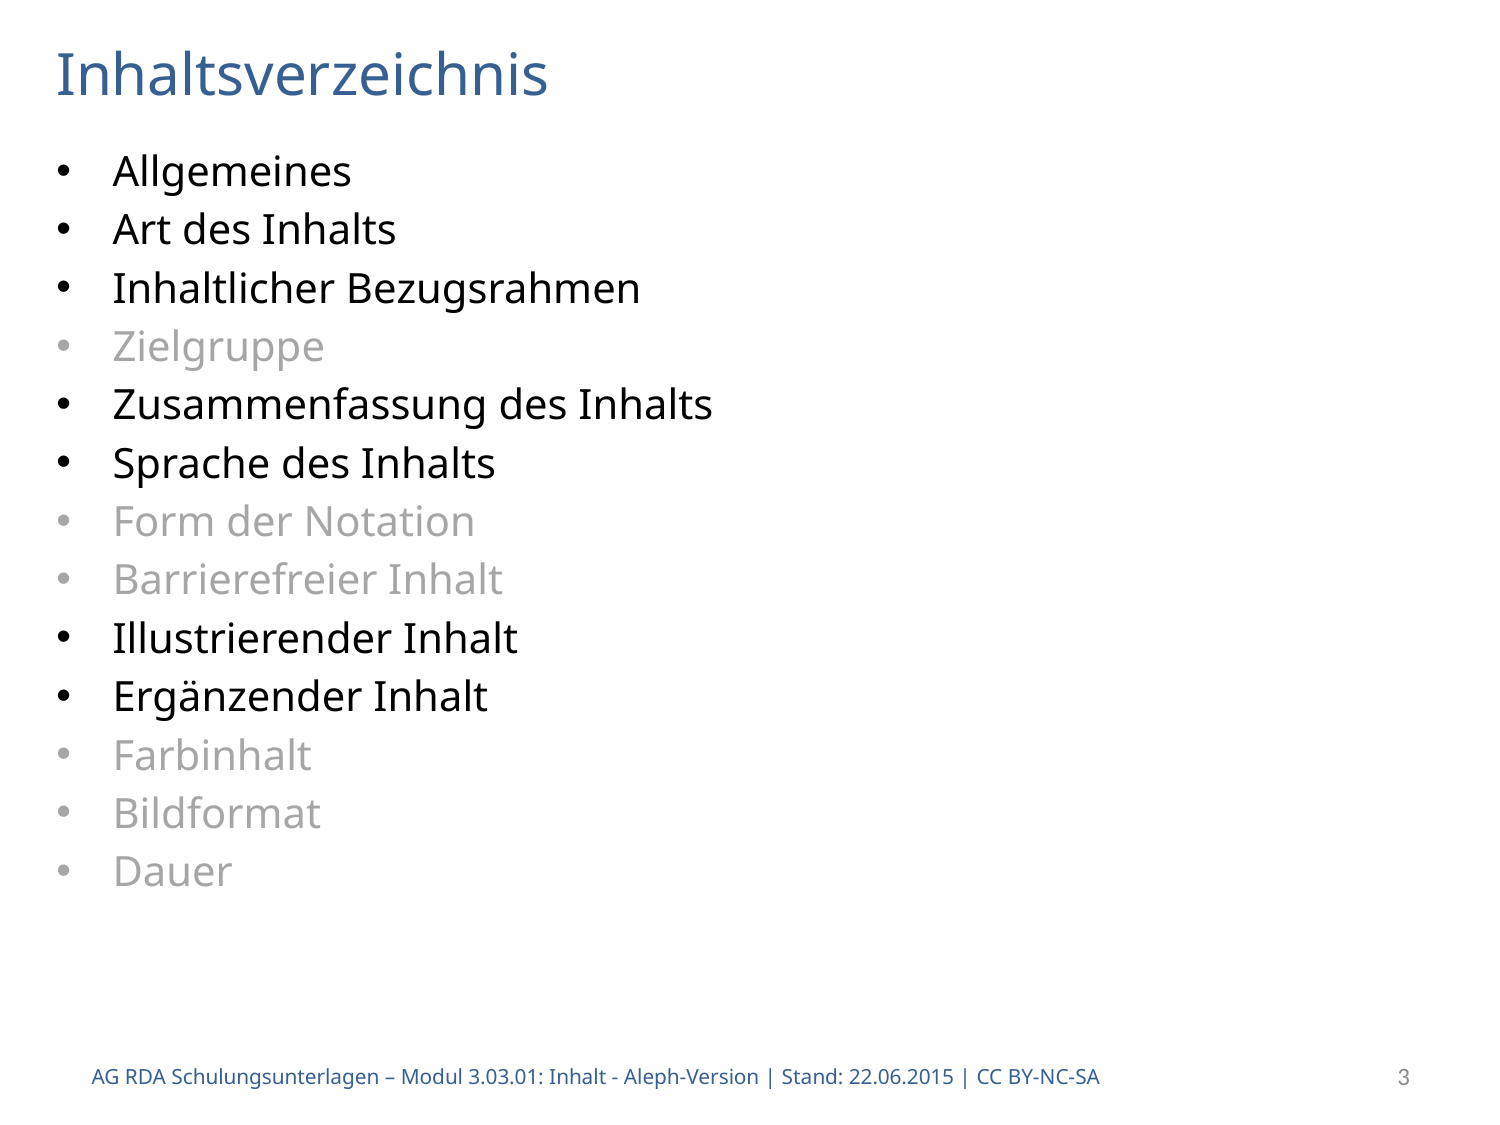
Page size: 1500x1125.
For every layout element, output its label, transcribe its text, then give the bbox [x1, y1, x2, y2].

list Allgemeines Art des Inhalts Inhaltlicher Bezugsrahmen Zielgruppe Zusammenfassung des Inhalts Sprache des Inhalts Form der Notation Barrierefreier Inhalt Illustrierender Inhalt Ergänzender Inhalt Farbinhalt Bildformat Dauer [41, 137, 1459, 1035]
title Inhaltsverzeichnis [41, 30, 1459, 114]
footer AG RDA Schulungsunterlagen – Modul 3.03.01: Inhalt - Aleph-Version | Stand: 22.06.2015 | CC BY-NC-SA [76, 1045, 1187, 1106]
slide_number 3 [1187, 1045, 1425, 1106]
